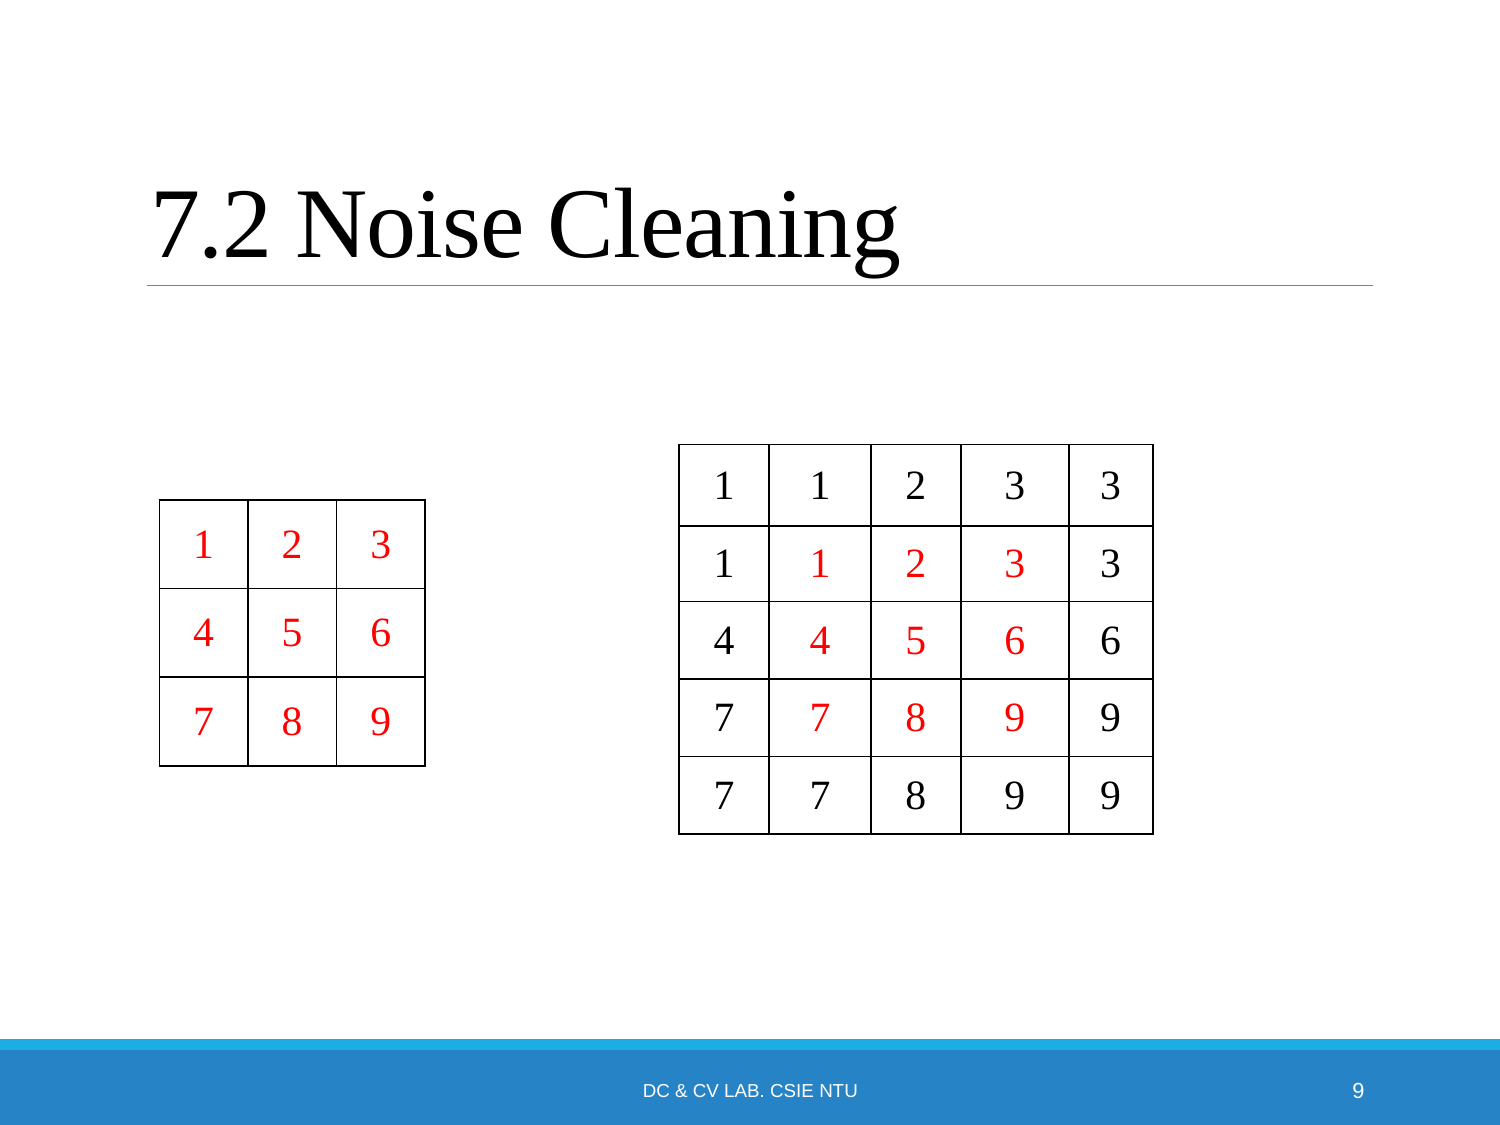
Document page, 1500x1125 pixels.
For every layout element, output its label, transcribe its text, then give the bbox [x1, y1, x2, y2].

table_cell 9 [337, 678, 424, 765]
table_header 2 [249, 501, 336, 588]
slide_number 9 [1218, 1059, 1380, 1120]
table_cell 6 [337, 589, 424, 676]
table_cell 8 [249, 678, 336, 765]
table_header 3 [337, 501, 424, 588]
title 7.2 Noise Cleaning [135, 47, 1373, 285]
table_header 1 [160, 501, 247, 588]
footer DC & CV Lab. CSIE NTU [453, 1059, 1047, 1120]
list [135, 302, 1373, 963]
table_cell 5 [249, 589, 336, 676]
table_cell 7 [160, 678, 247, 765]
table_cell 4 [160, 589, 247, 676]
